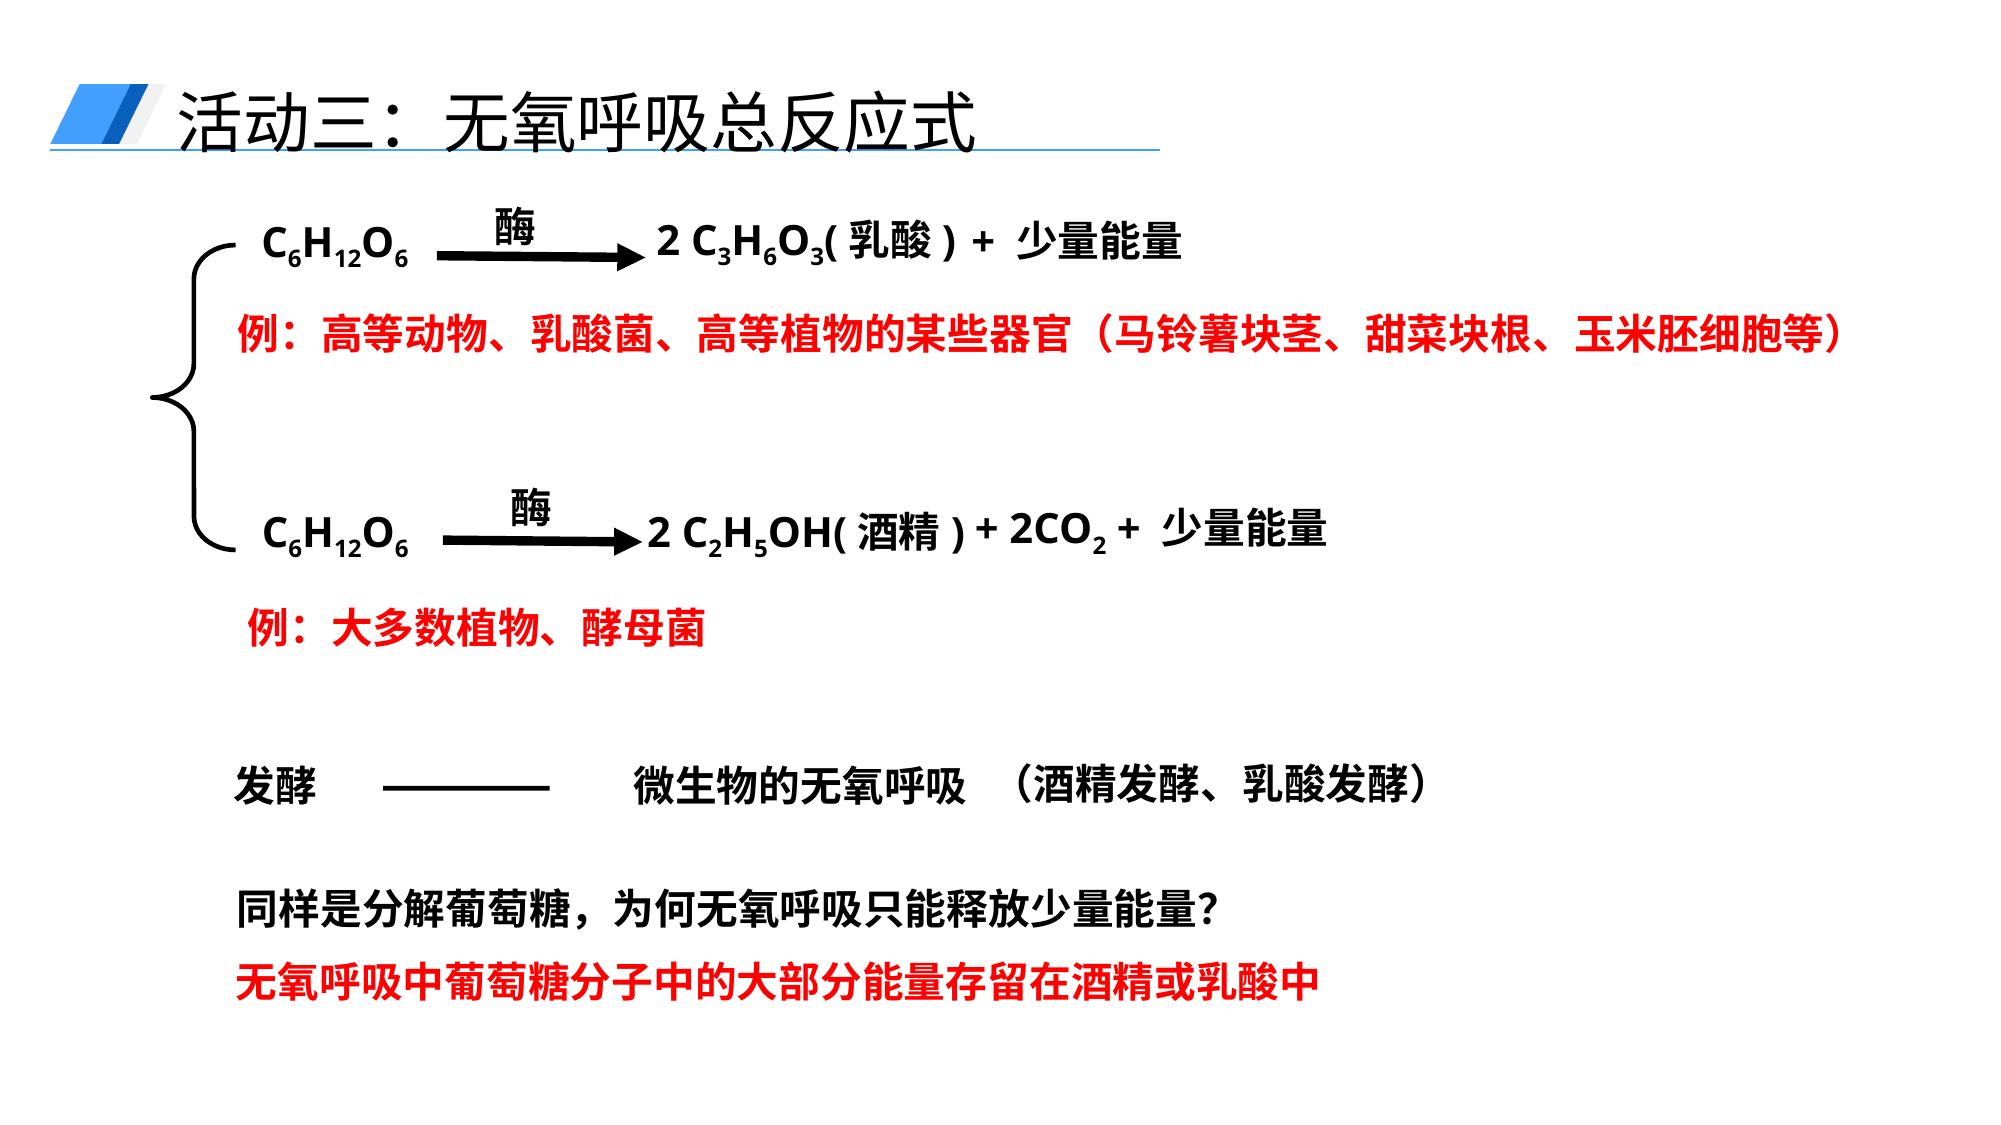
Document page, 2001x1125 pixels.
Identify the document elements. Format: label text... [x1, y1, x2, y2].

text_box [552, 251, 641, 264]
text_box [442, 535, 643, 549]
text_box C6H12O6 [247, 498, 563, 571]
text_box 酶 [480, 193, 552, 259]
text_box 活动三：无氧呼吸总反应式 [166, 71, 988, 332]
text_box 例：大多数植物、酵母菌 [232, 594, 1355, 660]
text_box 无氧呼吸中葡萄糖分子中的大部分能量存留在酒精或乳酸中 [220, 948, 2000, 1013]
text_box （酒精发酵、乳酸发酵） [976, 750, 1877, 815]
text_box 例：高等动物、乳酸菌、高等植物的某些器官（马铃薯块茎、甜菜块根、玉米胚细胞等） [222, 299, 2000, 365]
text_box 微生物的无氧呼吸 [618, 752, 1386, 818]
text_box + 少量能量 [956, 207, 1561, 273]
text_box [152, 245, 236, 550]
text_box C6H12O6 [246, 208, 566, 280]
text_box 2 C3H6O3(乳酸) [641, 206, 1304, 278]
text_box 同样是分解葡萄糖，为何无氧呼吸只能释放少量能量？ [222, 875, 2000, 940]
text_box 发酵 [218, 752, 486, 818]
text_box 2 C2H5OH(酒精) [632, 498, 1244, 571]
text_box 酶 [495, 474, 567, 540]
text_box + 2CO2 + 少量能量 [960, 494, 1783, 567]
